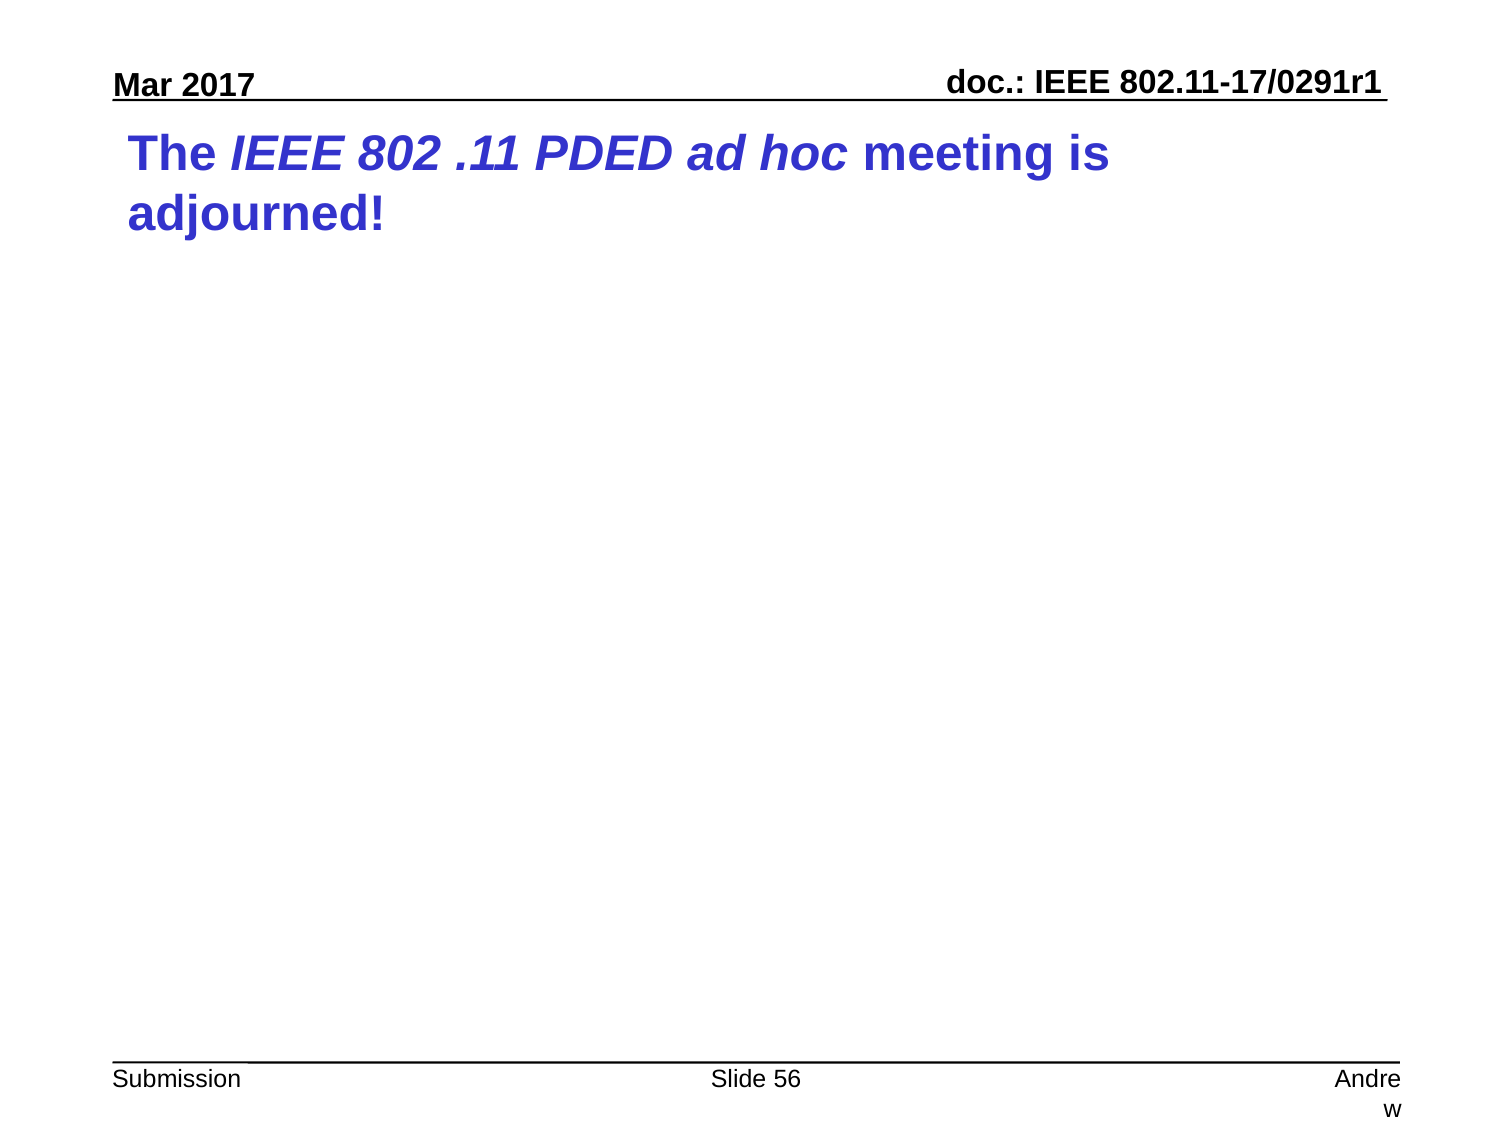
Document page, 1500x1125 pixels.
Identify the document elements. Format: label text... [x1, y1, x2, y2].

title The IEEE 802 .11 PDED ad hoc meeting is adjourned! [112, 112, 1388, 288]
slide_number Slide 56 [709, 1061, 803, 1093]
footer Andrew Myles, Cisco [1320, 1061, 1402, 1093]
